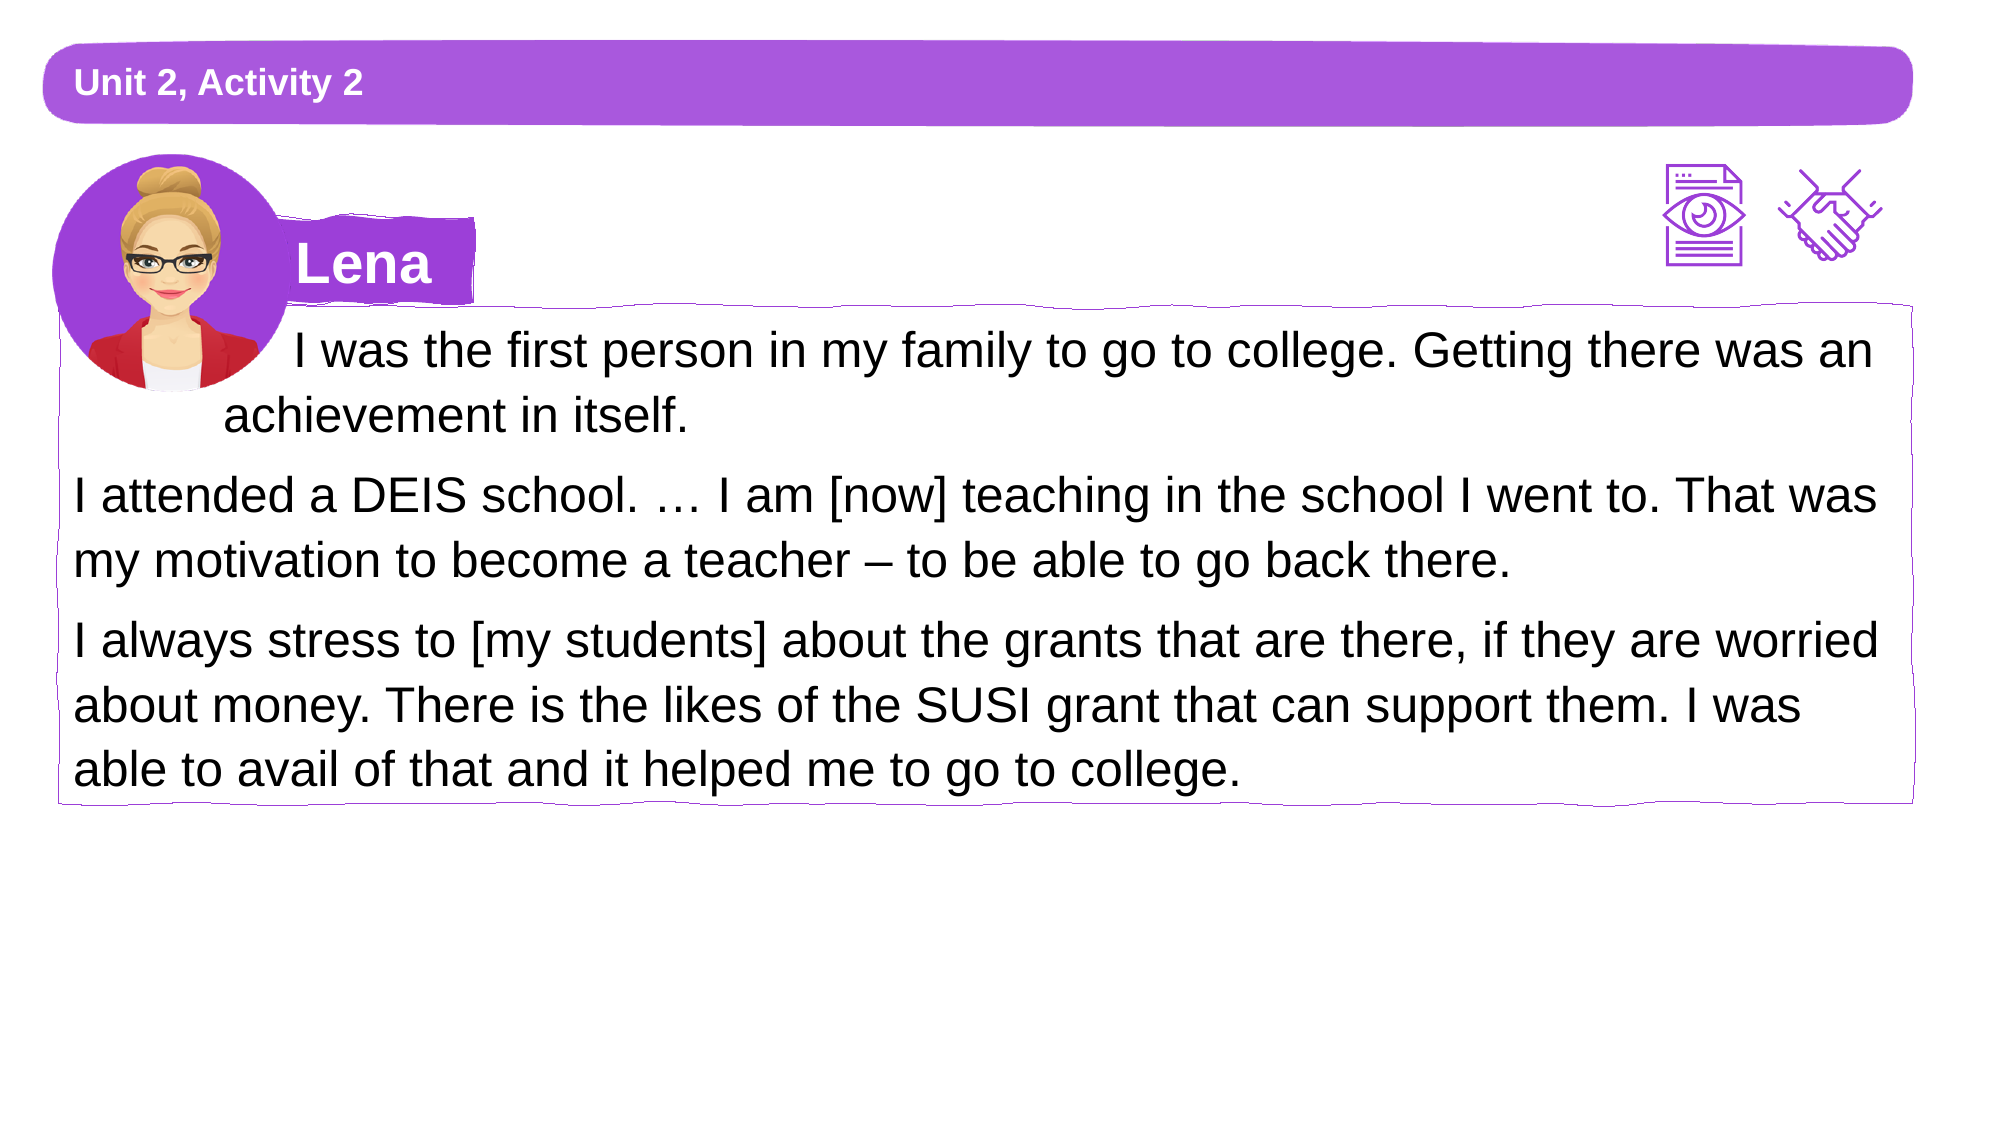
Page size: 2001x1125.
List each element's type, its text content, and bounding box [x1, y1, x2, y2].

title Unit 2, Activity 2 [58, 53, 1444, 112]
picture [36, 37, 1916, 127]
picture [52, 152, 291, 393]
text_box I was the first person in my family to go to college. Getting there was an achievement in itself. I attended a DEIS school. … I am [now] teaching in the school I went to. That was my motivation to become a teacher – to be able to go back there. I always stress to [my students] about the grants that are there, if they are worried about money. There is the likes of the SUSI grant that can support them. I was able to avail of that and it helped me to go to college. [56, 303, 1916, 807]
text_box Lena [295, 213, 476, 306]
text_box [1620, 132, 1913, 299]
